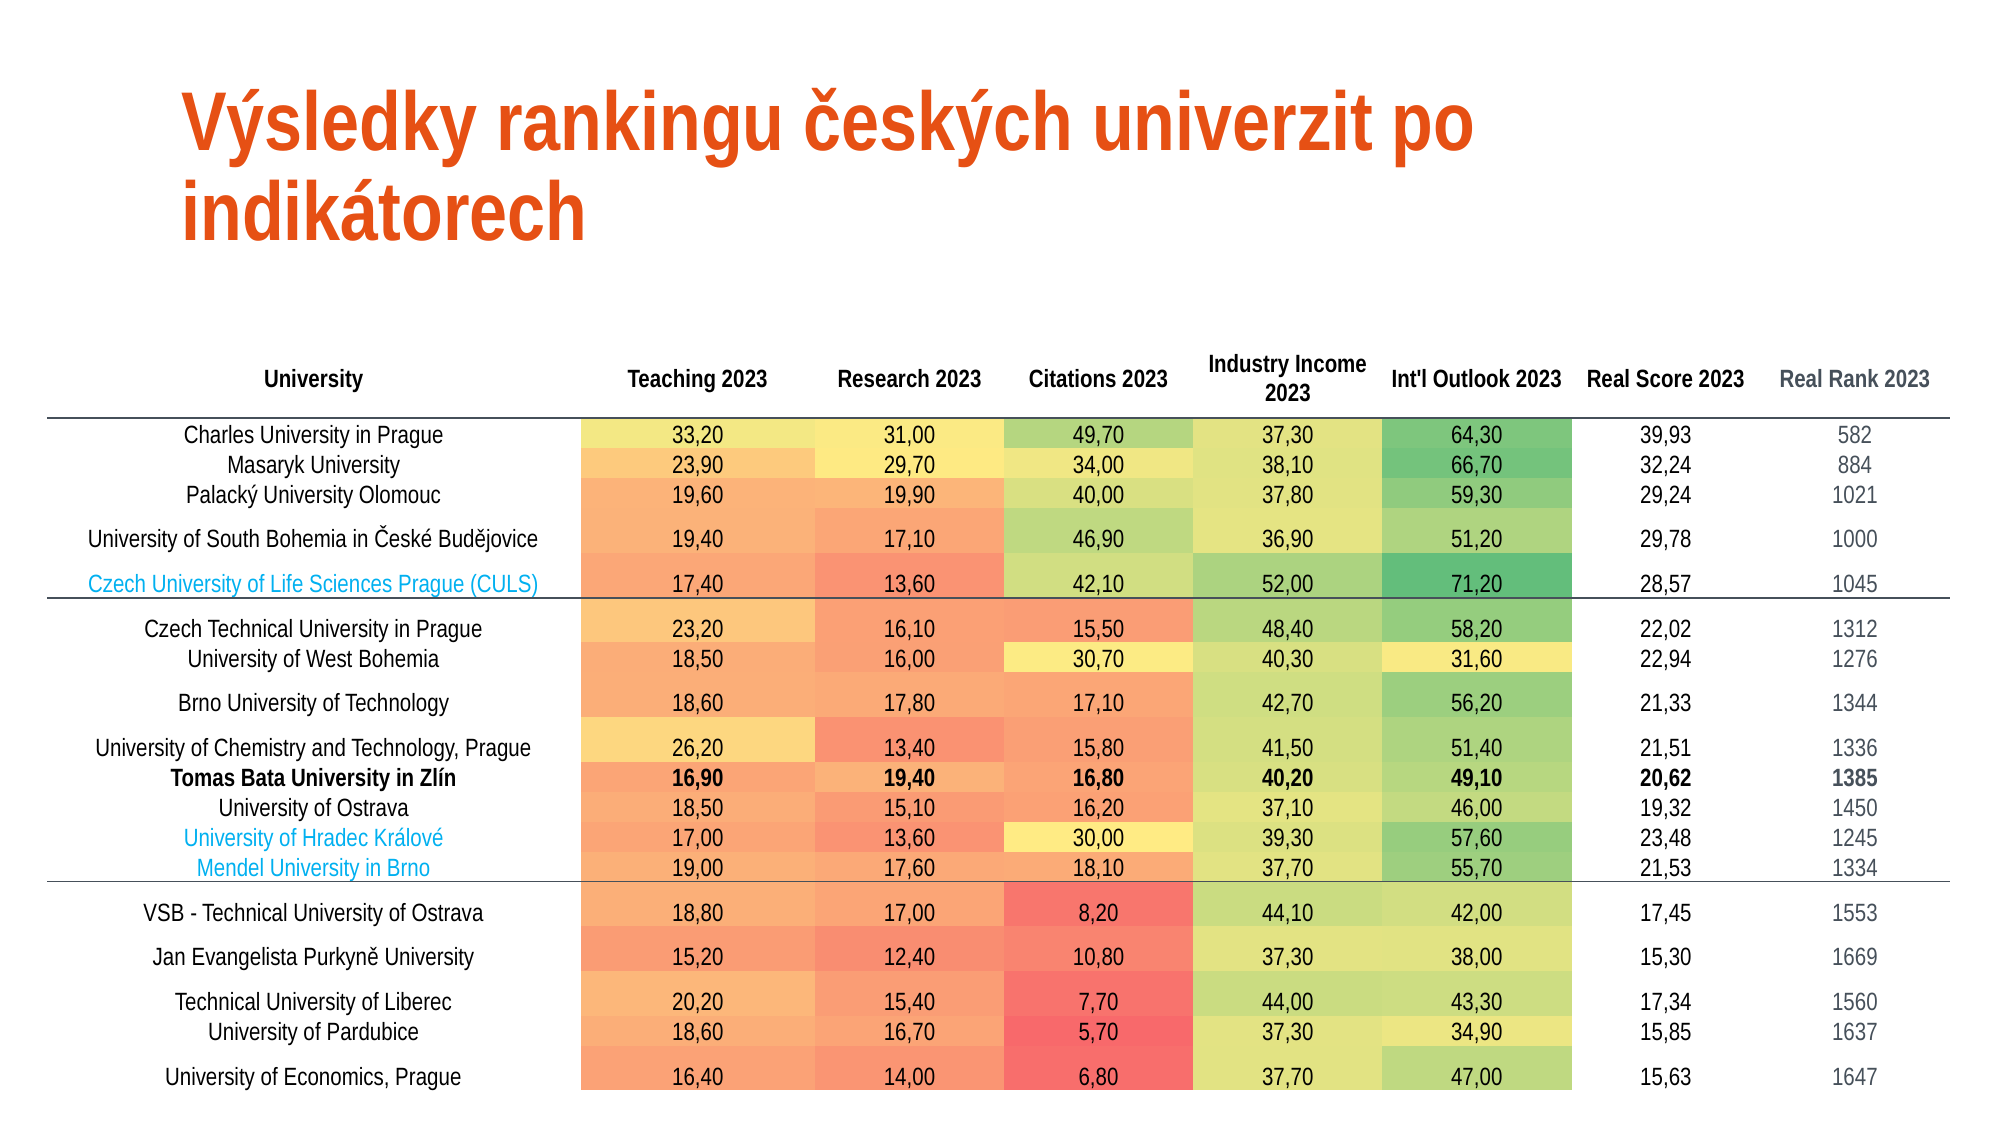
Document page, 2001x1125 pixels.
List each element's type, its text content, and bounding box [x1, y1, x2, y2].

table_cell 18,80 [581, 882, 815, 926]
table_cell 37,30 [1193, 926, 1382, 971]
table_cell 6,80 [1004, 1046, 1193, 1090]
table_cell 1647 [1761, 1046, 1950, 1090]
table_cell 18,10 [1004, 852, 1193, 881]
table_cell 43,30 [1382, 971, 1572, 1016]
table_cell 12,40 [815, 926, 1004, 971]
table_cell 29,24 [1572, 478, 1761, 508]
table_cell 19,32 [1572, 792, 1761, 822]
table_cell 55,70 [1382, 852, 1572, 881]
table_cell 52,00 [1193, 553, 1382, 597]
table_cell 47,00 [1382, 1046, 1572, 1090]
table_header University [47, 337, 581, 417]
table_cell 884 [1761, 448, 1950, 478]
table_cell 1560 [1761, 971, 1950, 1016]
table_cell 13,60 [815, 553, 1004, 597]
table_cell 31,00 [815, 419, 1004, 448]
table_cell 46,90 [1004, 508, 1193, 553]
table_cell 1000 [1761, 508, 1950, 553]
table_cell 16,80 [1004, 762, 1193, 792]
table_cell 42,10 [1004, 553, 1193, 597]
table_cell 22,02 [1572, 599, 1761, 642]
table_cell 17,00 [815, 882, 1004, 926]
table_cell 16,20 [1004, 792, 1193, 822]
table_cell 31,60 [1382, 642, 1572, 672]
table_cell 1245 [1761, 822, 1950, 852]
table_cell 37,70 [1193, 852, 1382, 881]
table_cell 46,00 [1382, 792, 1572, 822]
table_cell 17,40 [581, 553, 815, 597]
table_cell University of Economics, Prague [47, 1046, 581, 1090]
table_cell 1385 [1761, 762, 1950, 792]
table_cell 16,90 [581, 762, 815, 792]
table_cell 37,80 [1193, 478, 1382, 508]
table_cell 1045 [1761, 553, 1950, 597]
table_cell Brno University of Technology [47, 672, 581, 717]
table_header Real Score 2023 [1572, 337, 1761, 417]
table_cell 15,63 [1572, 1046, 1761, 1090]
table_cell 44,10 [1193, 882, 1382, 926]
table_cell 18,60 [581, 1016, 815, 1046]
table_cell 21,33 [1572, 672, 1761, 717]
table_cell 16,40 [581, 1046, 815, 1090]
table_cell 71,20 [1382, 553, 1572, 597]
table_cell 48,40 [1193, 599, 1382, 642]
table_cell 58,20 [1382, 599, 1572, 642]
table_cell 49,70 [1004, 419, 1193, 448]
table_cell Charles University in Prague [47, 419, 581, 448]
table_cell 26,20 [581, 717, 815, 762]
table_cell 66,70 [1382, 448, 1572, 478]
table_cell 38,10 [1193, 448, 1382, 478]
table_cell 42,70 [1193, 672, 1382, 717]
table_cell 18,50 [581, 642, 815, 672]
table_cell 20,62 [1572, 762, 1761, 792]
table_cell 59,30 [1382, 478, 1572, 508]
table_cell 22,94 [1572, 642, 1761, 672]
table_cell 15,30 [1572, 926, 1761, 971]
table_cell 1021 [1761, 478, 1950, 508]
table_cell 30,00 [1004, 822, 1193, 852]
table_cell 18,50 [581, 792, 815, 822]
table_cell 29,78 [1572, 508, 1761, 553]
table_cell 37,10 [1193, 792, 1382, 822]
table_cell 7,70 [1004, 971, 1193, 1016]
table_cell 1450 [1761, 792, 1950, 822]
table_cell 1334 [1761, 852, 1950, 881]
table_cell University of Hradec Králové [47, 822, 581, 852]
table_cell 5,70 [1004, 1016, 1193, 1046]
table_header Citations 2023 [1004, 337, 1193, 417]
table_cell 41,50 [1193, 717, 1382, 762]
table_cell 33,20 [581, 419, 815, 448]
table_cell 10,80 [1004, 926, 1193, 971]
table_cell 17,10 [1004, 672, 1193, 717]
table_cell University of Chemistry and Technology, Prague [47, 717, 581, 762]
table_cell Jan Evangelista Purkyně University [47, 926, 581, 971]
table_cell 16,70 [815, 1016, 1004, 1046]
table_cell 1553 [1761, 882, 1950, 926]
table_cell 51,20 [1382, 508, 1572, 553]
title Výsledky rankingu českých univerzit po indikátorech [166, 59, 1863, 278]
table_cell 1669 [1761, 926, 1950, 971]
table_cell 40,20 [1193, 762, 1382, 792]
table_cell 34,00 [1004, 448, 1193, 478]
table_cell 38,00 [1382, 926, 1572, 971]
table_cell Czech University of Life Sciences Prague (CULS) [47, 553, 581, 597]
table_cell 1276 [1761, 642, 1950, 672]
table_cell 37,30 [1193, 1016, 1382, 1046]
table_cell 39,93 [1572, 419, 1761, 448]
table_cell 23,48 [1572, 822, 1761, 852]
table_cell 23,90 [581, 448, 815, 478]
table_cell 30,70 [1004, 642, 1193, 672]
table_cell 21,53 [1572, 852, 1761, 881]
table_cell 36,90 [1193, 508, 1382, 553]
table_cell 19,40 [815, 762, 1004, 792]
table_header Industry Income 2023 [1193, 337, 1382, 417]
table_cell 15,80 [1004, 717, 1193, 762]
table_cell University of Ostrava [47, 792, 581, 822]
table_cell 40,00 [1004, 478, 1193, 508]
table_cell 49,10 [1382, 762, 1572, 792]
table_cell Mendel University in Brno [47, 852, 581, 881]
table_cell 51,40 [1382, 717, 1572, 762]
table_cell 39,30 [1193, 822, 1382, 852]
table_cell University of South Bohemia in České Budějovice [47, 508, 581, 553]
table_cell 56,20 [1382, 672, 1572, 717]
table_cell 13,60 [815, 822, 1004, 852]
table_header Int'l Outlook 2023 [1382, 337, 1572, 417]
table_cell 32,24 [1572, 448, 1761, 478]
table_cell University of Pardubice [47, 1016, 581, 1046]
table_cell 16,00 [815, 642, 1004, 672]
table_cell 17,45 [1572, 882, 1761, 926]
table_cell 34,90 [1382, 1016, 1572, 1046]
table_cell 1336 [1761, 717, 1950, 762]
table_cell Masaryk University [47, 448, 581, 478]
table_cell 17,60 [815, 852, 1004, 881]
table_cell 15,20 [581, 926, 815, 971]
table_cell 19,90 [815, 478, 1004, 508]
table_cell 21,51 [1572, 717, 1761, 762]
table_cell 42,00 [1382, 882, 1572, 926]
table_cell 37,70 [1193, 1046, 1382, 1090]
table_cell 13,40 [815, 717, 1004, 762]
table_cell 17,34 [1572, 971, 1761, 1016]
table_cell 1637 [1761, 1016, 1950, 1046]
table_cell 1312 [1761, 599, 1950, 642]
table_cell 29,70 [815, 448, 1004, 478]
table_cell Technical University of Liberec [47, 971, 581, 1016]
table_cell 28,57 [1572, 553, 1761, 597]
table_cell 40,30 [1193, 642, 1382, 672]
table_cell Tomas Bata University in Zlín [47, 762, 581, 792]
table_cell 1344 [1761, 672, 1950, 717]
table_cell 18,60 [581, 672, 815, 717]
table_cell VSB - Technical University of Ostrava [47, 882, 581, 926]
table_cell 17,80 [815, 672, 1004, 717]
table_cell 15,85 [1572, 1016, 1761, 1046]
table_cell 19,40 [581, 508, 815, 553]
table_cell 44,00 [1193, 971, 1382, 1016]
table_header Teaching 2023 [581, 337, 815, 417]
table_cell 64,30 [1382, 419, 1572, 448]
table_cell 17,00 [581, 822, 815, 852]
table_cell 14,00 [815, 1046, 1004, 1090]
table_cell 15,10 [815, 792, 1004, 822]
table_cell 37,30 [1193, 419, 1382, 448]
table_cell 582 [1761, 419, 1950, 448]
table_cell 17,10 [815, 508, 1004, 553]
table_cell Palacký University Olomouc [47, 478, 581, 508]
table_header Research 2023 [815, 337, 1004, 417]
table_header Real Rank 2023 [1761, 337, 1950, 417]
table_cell 19,60 [581, 478, 815, 508]
table_cell Czech Technical University in Prague [47, 599, 581, 642]
table_cell 16,10 [815, 599, 1004, 642]
table_cell 19,00 [581, 852, 815, 881]
table_cell 23,20 [581, 599, 815, 642]
table_cell 57,60 [1382, 822, 1572, 852]
table_cell University of West Bohemia [47, 642, 581, 672]
table_cell 15,40 [815, 971, 1004, 1016]
table_cell 8,20 [1004, 882, 1193, 926]
table_cell 15,50 [1004, 599, 1193, 642]
table_cell 20,20 [581, 972, 814, 1016]
